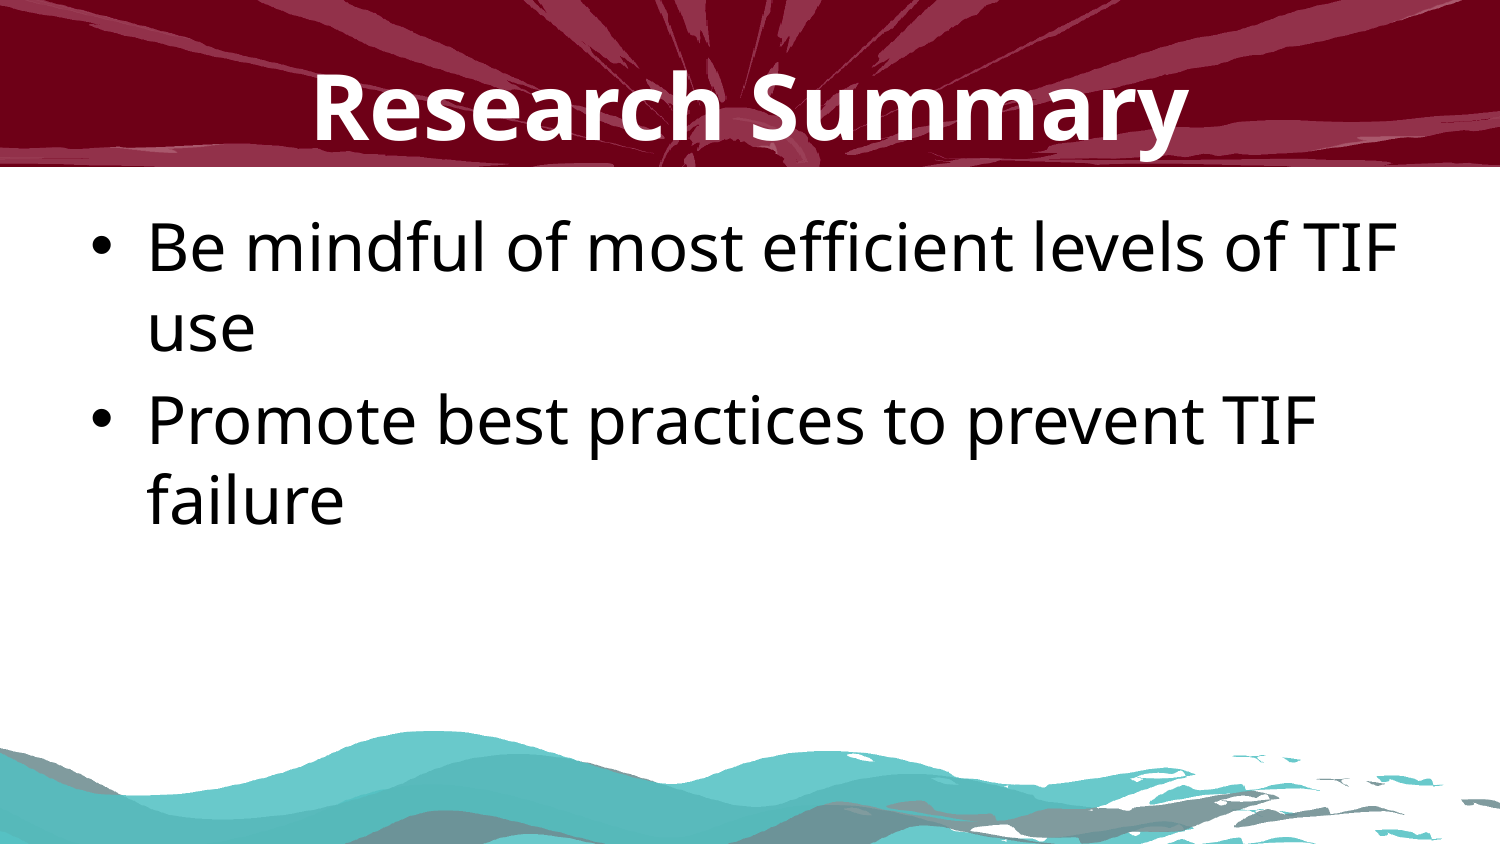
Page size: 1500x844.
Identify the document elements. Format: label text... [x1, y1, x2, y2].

title Research Summary [75, 33, 1425, 175]
list Be mindful of most efficient levels of TIF use Promote best practices to prevent TIF failure [75, 196, 1425, 754]
picture [0, 0, 1500, 844]
